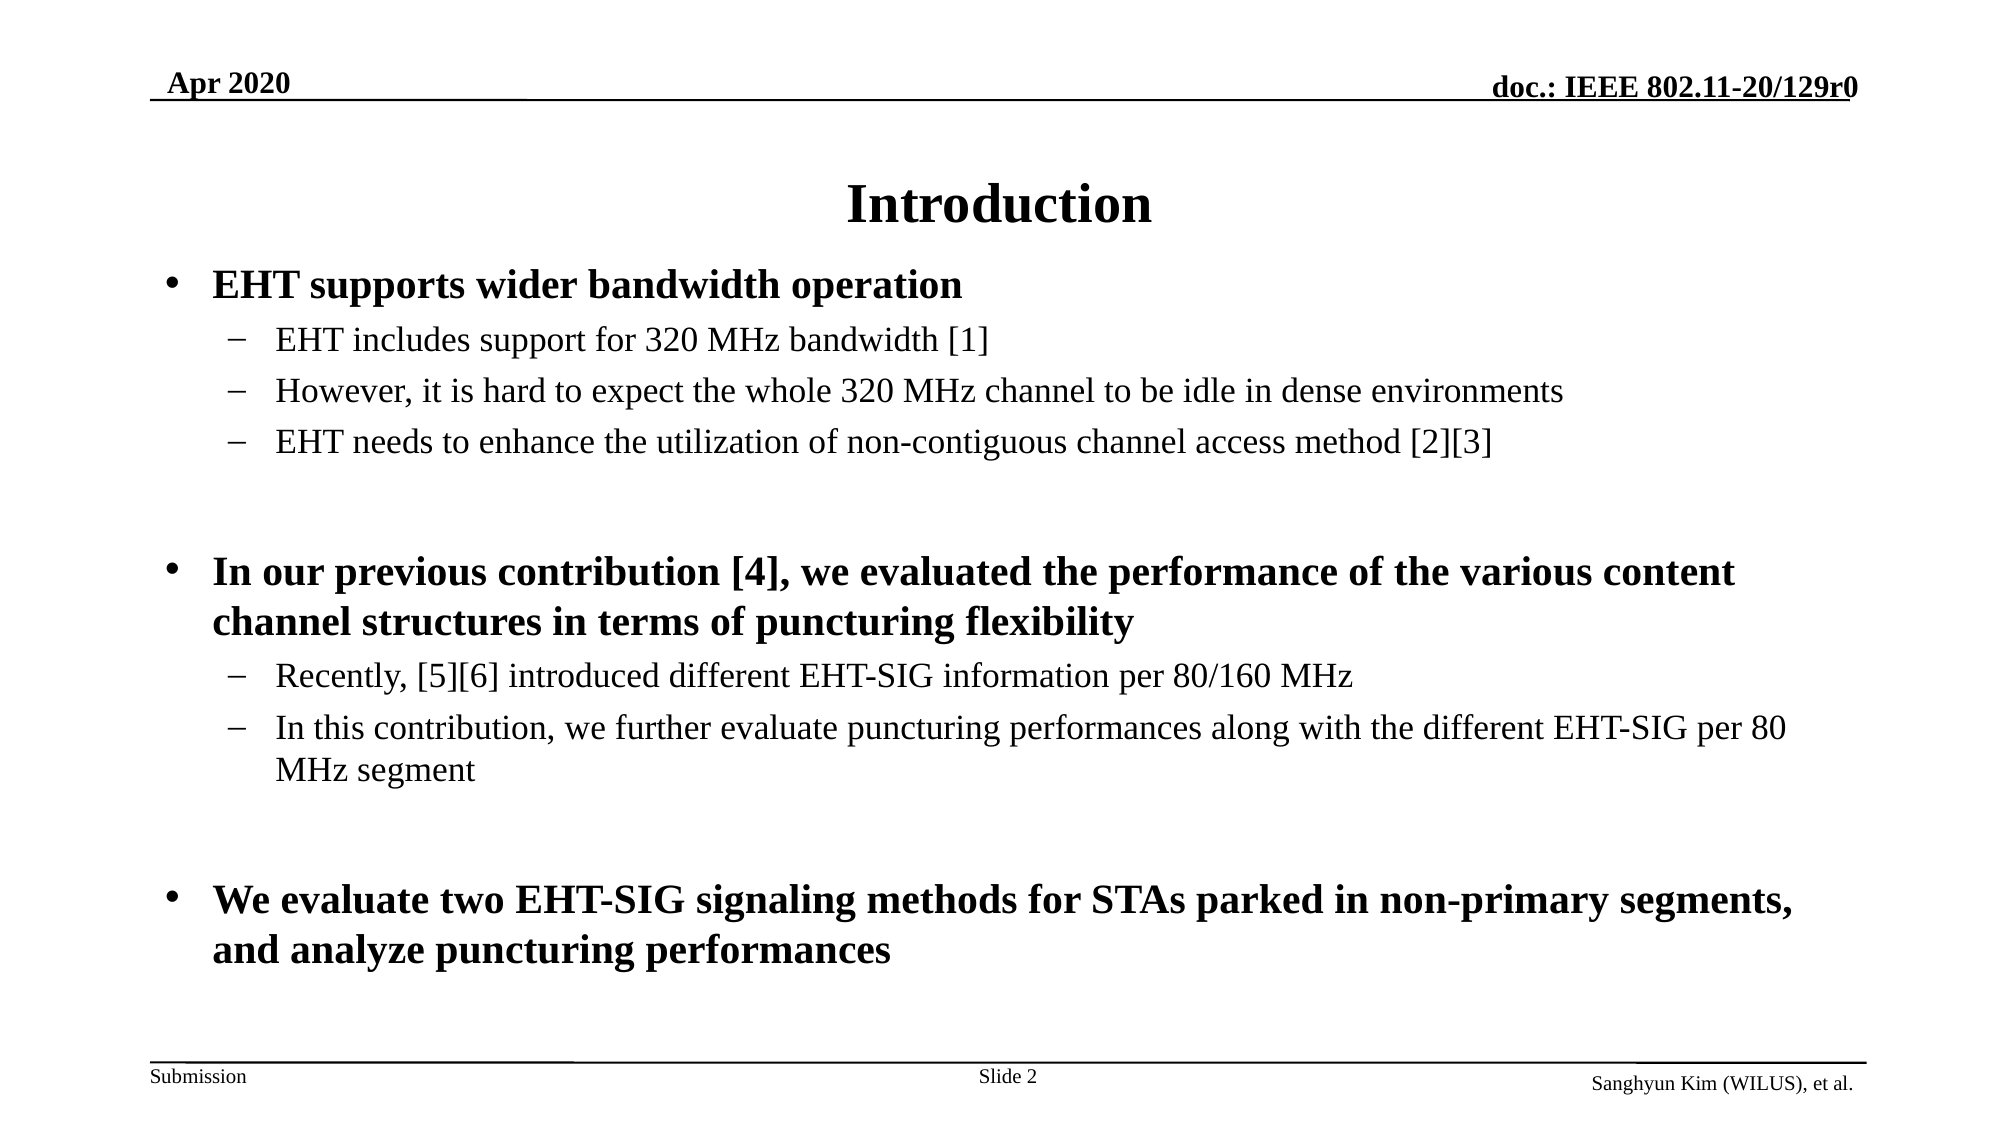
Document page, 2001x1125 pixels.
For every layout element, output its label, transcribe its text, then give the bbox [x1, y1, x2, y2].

slide_number Slide 2 [950, 1061, 1067, 1123]
title Introduction [149, 112, 1850, 288]
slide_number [152, 54, 563, 100]
footer Sanghyun Kim (WILUS), et al. [1171, 1062, 1869, 1092]
list EHT supports wider bandwidth operation EHT includes support for 320 MHz bandwidth [1] However, it is hard to expect the whole 320 MHz channel to be idle in dense environments EHT needs to enhance the utilization of non-contiguous channel access method [2][3] In our previous contribution [4], we evaluated the performance of the various content channel structures in terms of puncturing flexibility Recently, [5][6] introduced different EHT-SIG information per 80/160 MHz In this contribution, we further evaluate puncturing performances along with the different EHT-SIG per 80 MHz segment We evaluate two EHT-SIG signaling methods for STAs parked in non-primary segments, and analyze puncturing performances [152, 250, 1877, 1013]
